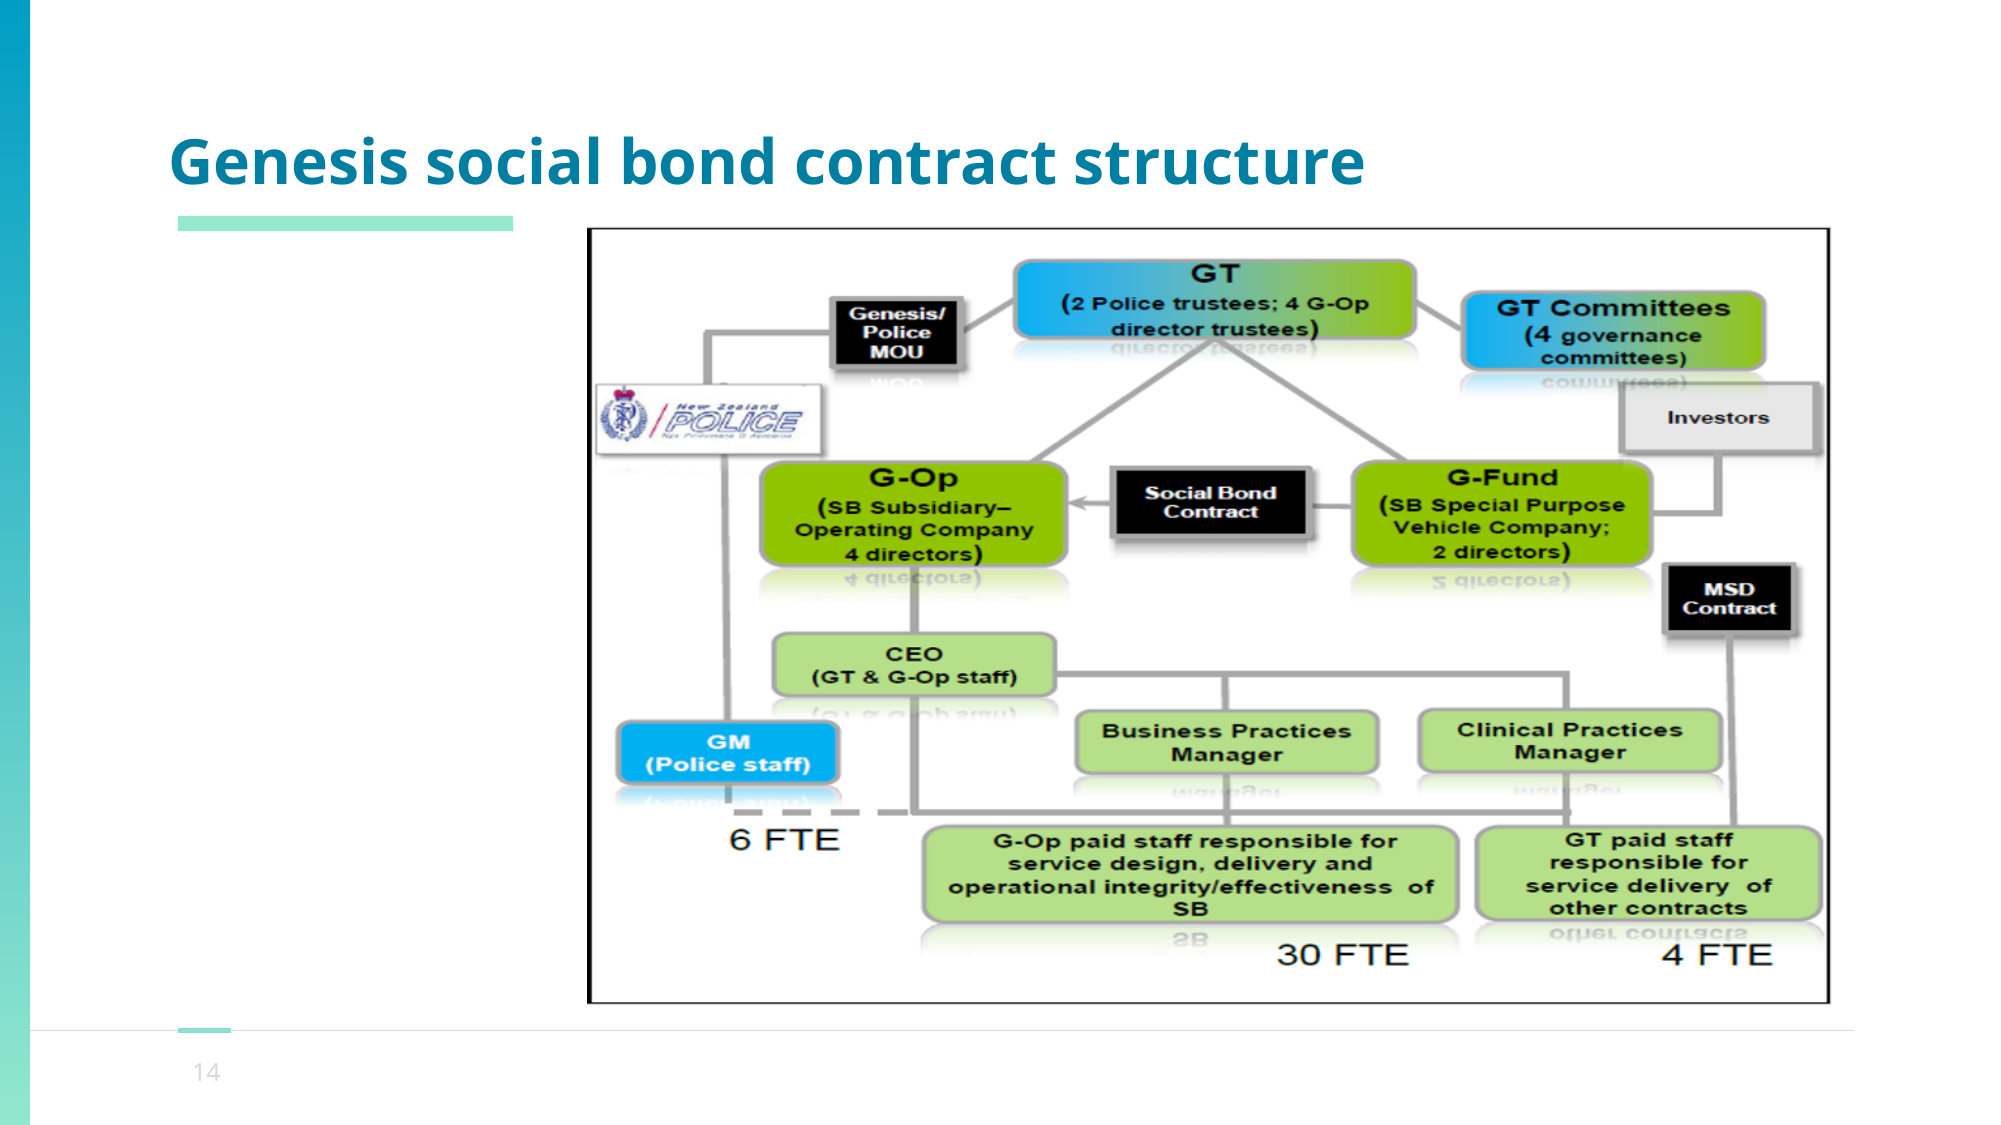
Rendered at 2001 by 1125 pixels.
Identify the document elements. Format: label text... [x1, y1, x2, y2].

slide_number 14 [166, 1044, 247, 1104]
title Genesis social bond contract structure [153, 0, 1863, 212]
picture [587, 223, 1834, 1009]
